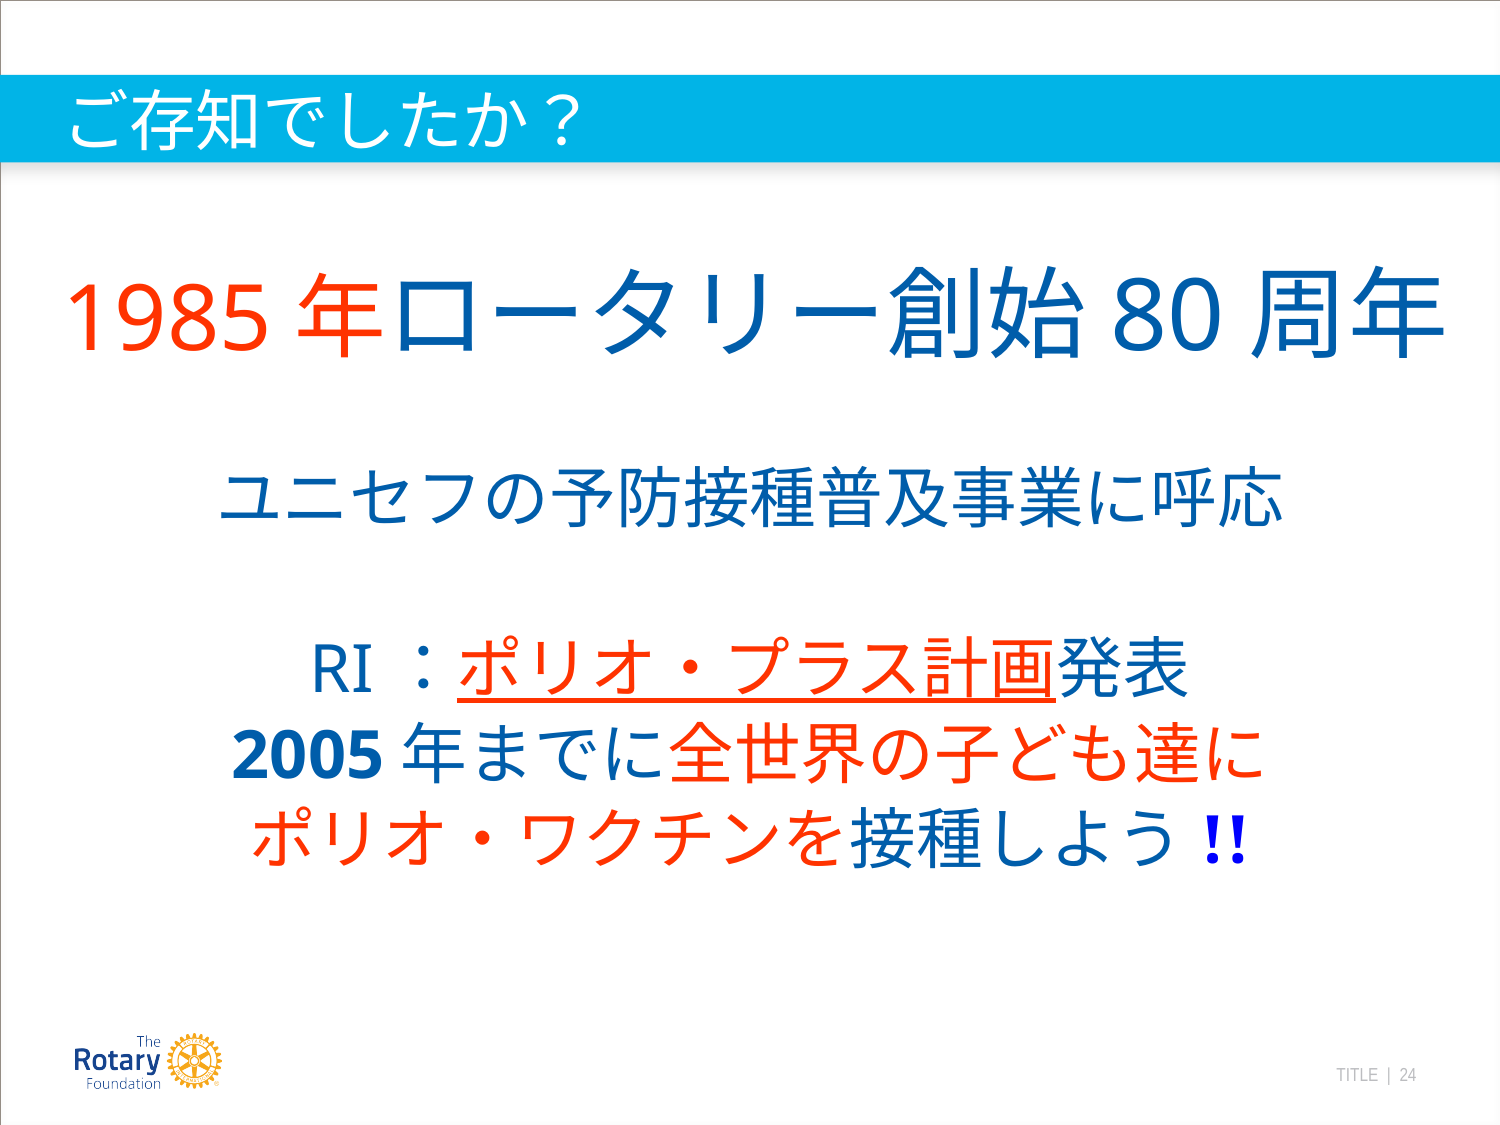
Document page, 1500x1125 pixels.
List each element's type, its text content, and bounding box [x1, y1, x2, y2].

title 1985年ロータリー創始80周年 [62, 228, 1450, 392]
text_box ご存知でしたか？ [62, 74, 1500, 163]
picture [75, 1033, 222, 1089]
list ユニセフの予防接種普及事業に呼応 RI：ポリオ・プラス計画発表 2005年までに全世界の子ども達に ポリオ・ワクチンを接種しよう!! [75, 457, 1425, 963]
